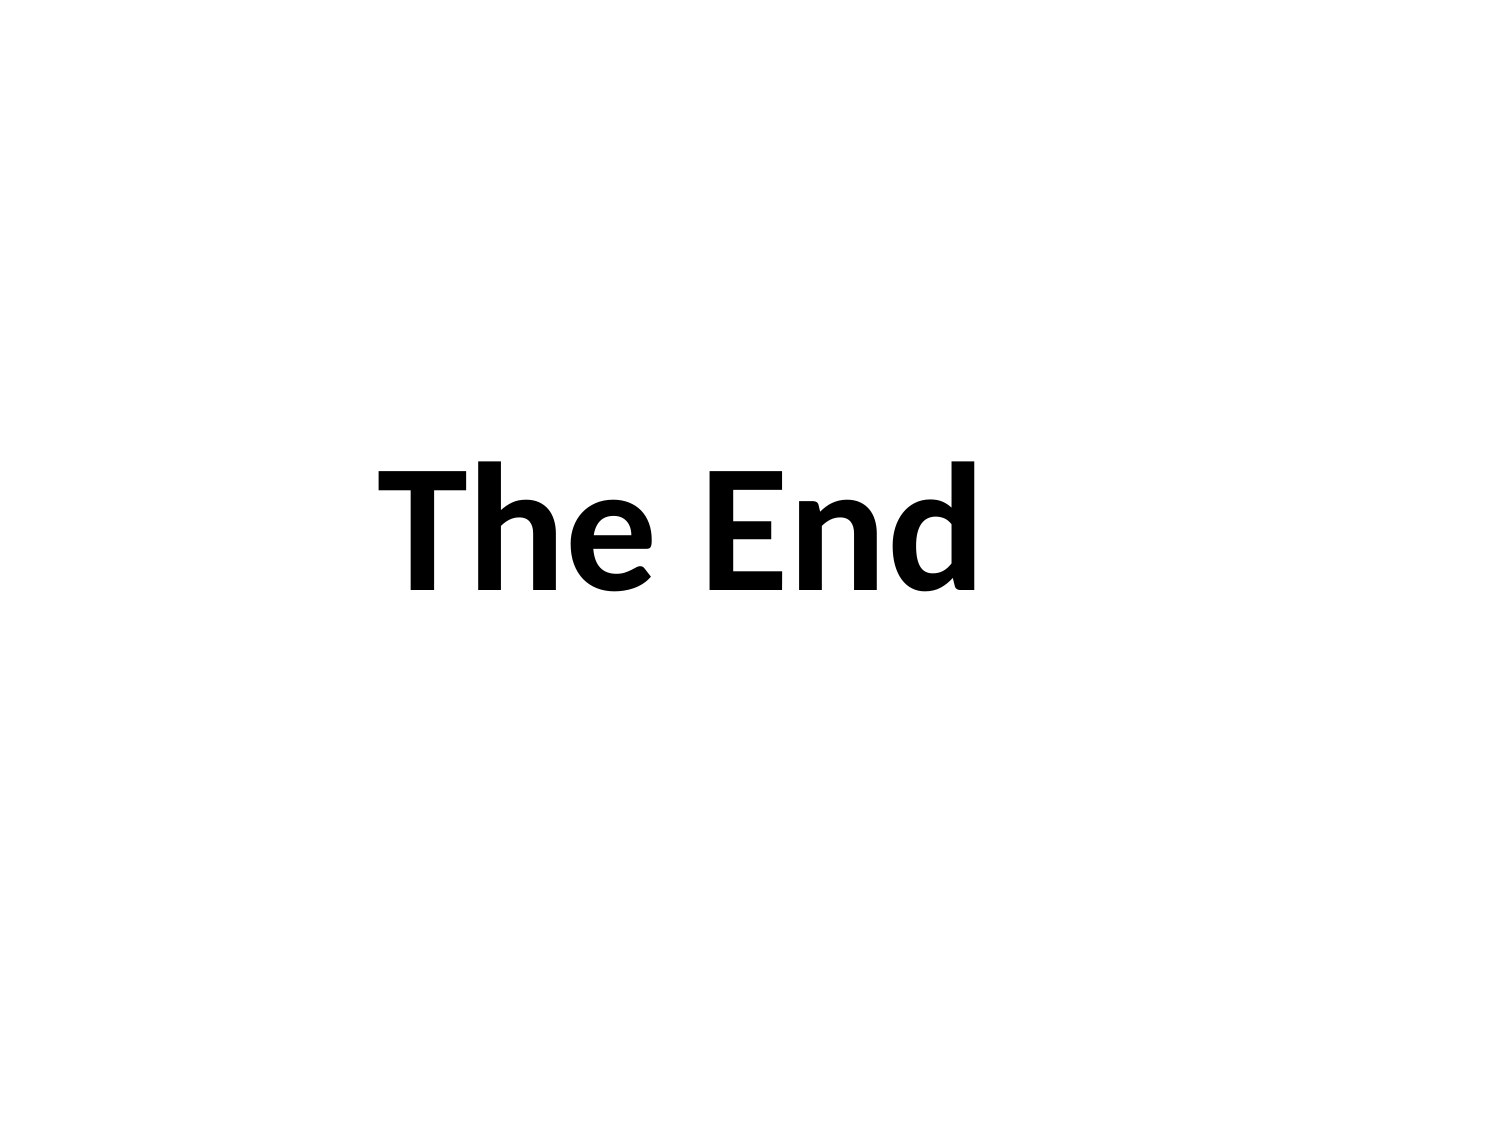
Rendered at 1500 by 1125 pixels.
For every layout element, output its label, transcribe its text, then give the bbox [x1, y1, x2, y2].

text_box The End [362, 399, 1413, 635]
